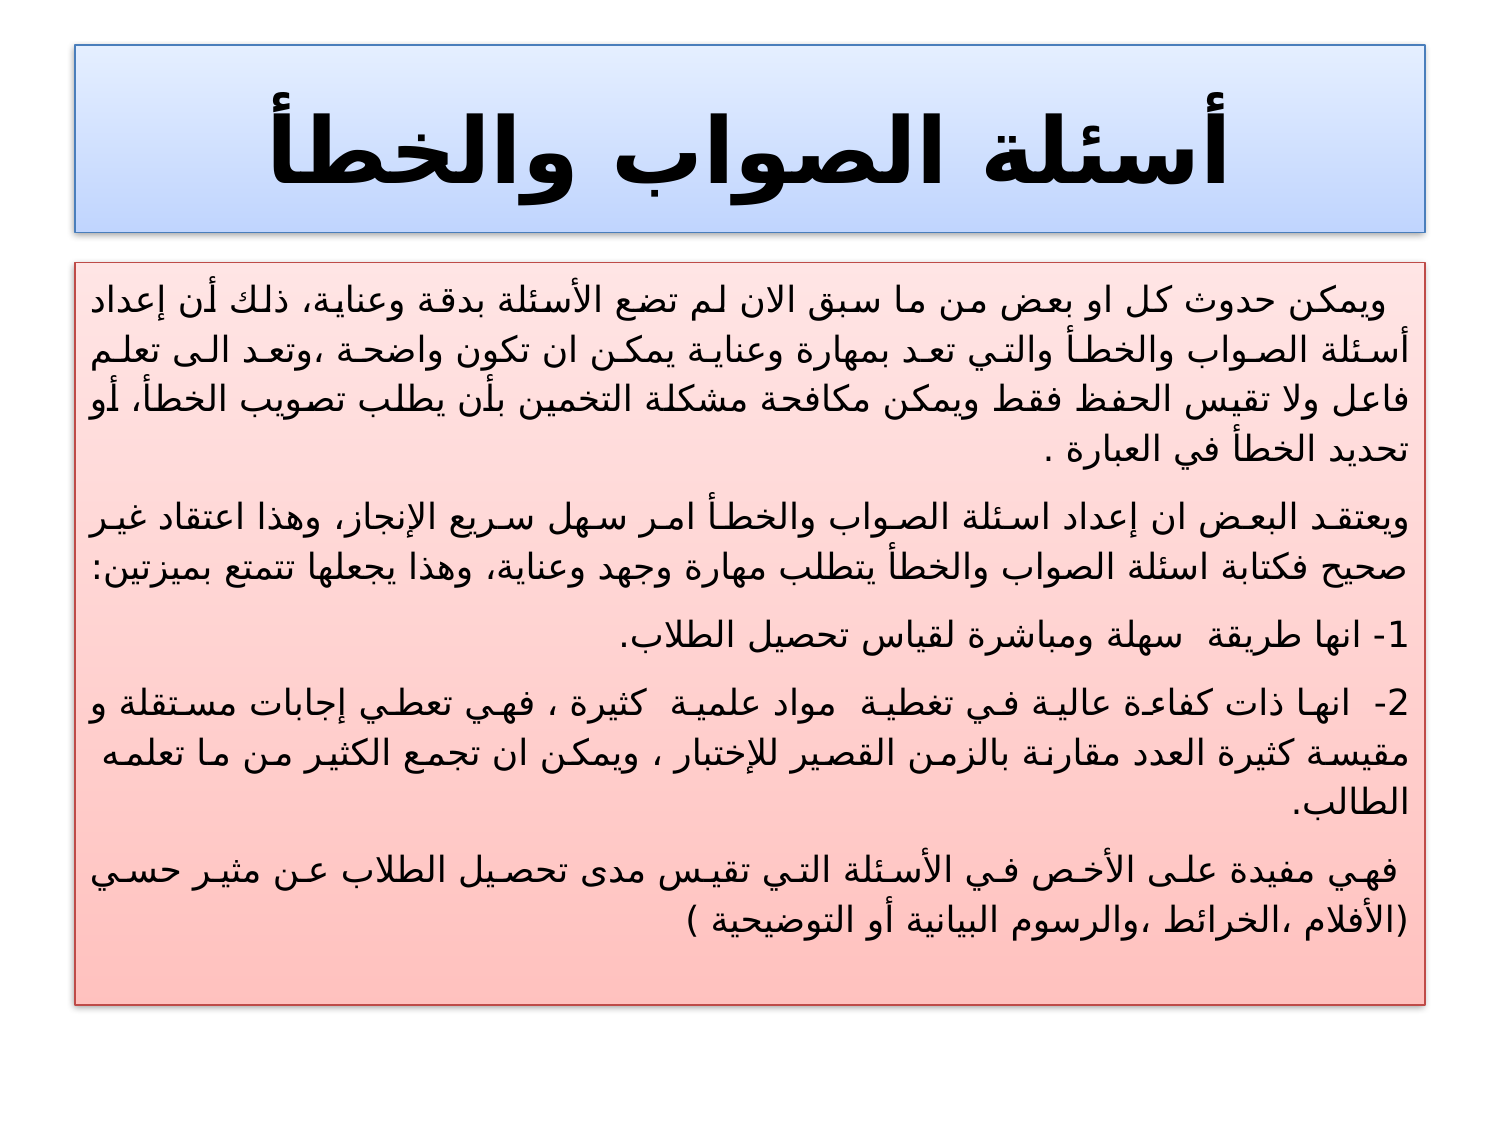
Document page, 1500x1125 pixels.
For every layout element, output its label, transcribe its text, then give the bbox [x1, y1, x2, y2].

title أسئلة الصواب والخطأ [74, 44, 1426, 233]
list ويمكن حدوث كل او بعض من ما سبق الان لم تضع الأسئلة بدقة وعناية، ذلك أن إعداد أسئلة الصواب والخطأ والتي تعد بمهارة وعناية يمكن ان تكون واضحة ،وتعد الى تعلم فاعل ولا تقيس الحفظ فقط ويمكن مكافحة مشكلة التخمين بأن يطلب تصويب الخطأ، أو تحديد الخطأ في العبارة . ويعتقد البعض ان إعداد اسئلة الصواب والخطأ امر سهل سريع الإنجاز، وهذا اعتقاد غير صحيح فكتابة اسئلة الصواب والخطأ يتطلب مهارة وجهد وعناية، وهذا يجعلها تتمتع بميزتين: 1- انها طريقة سهلة ومباشرة لقياس تحصيل الطلاب. 2- انها ذات كفاءة عالية في تغطية مواد علمية كثيرة ، فهي تعطي إجابات مستقلة و مقيسة كثيرة العدد مقارنة بالزمن القصير للإختبار ، ويمكن ان تجمع الكثير من ما تعلمه الطالب. فهي مفيدة على الأخص في الأسئلة التي تقيس مدى تحصيل الطلاب عن مثير حسي (الأفلام ،الخرائط ،والرسوم البيانية أو التوضيحية ) [74, 262, 1426, 1006]
